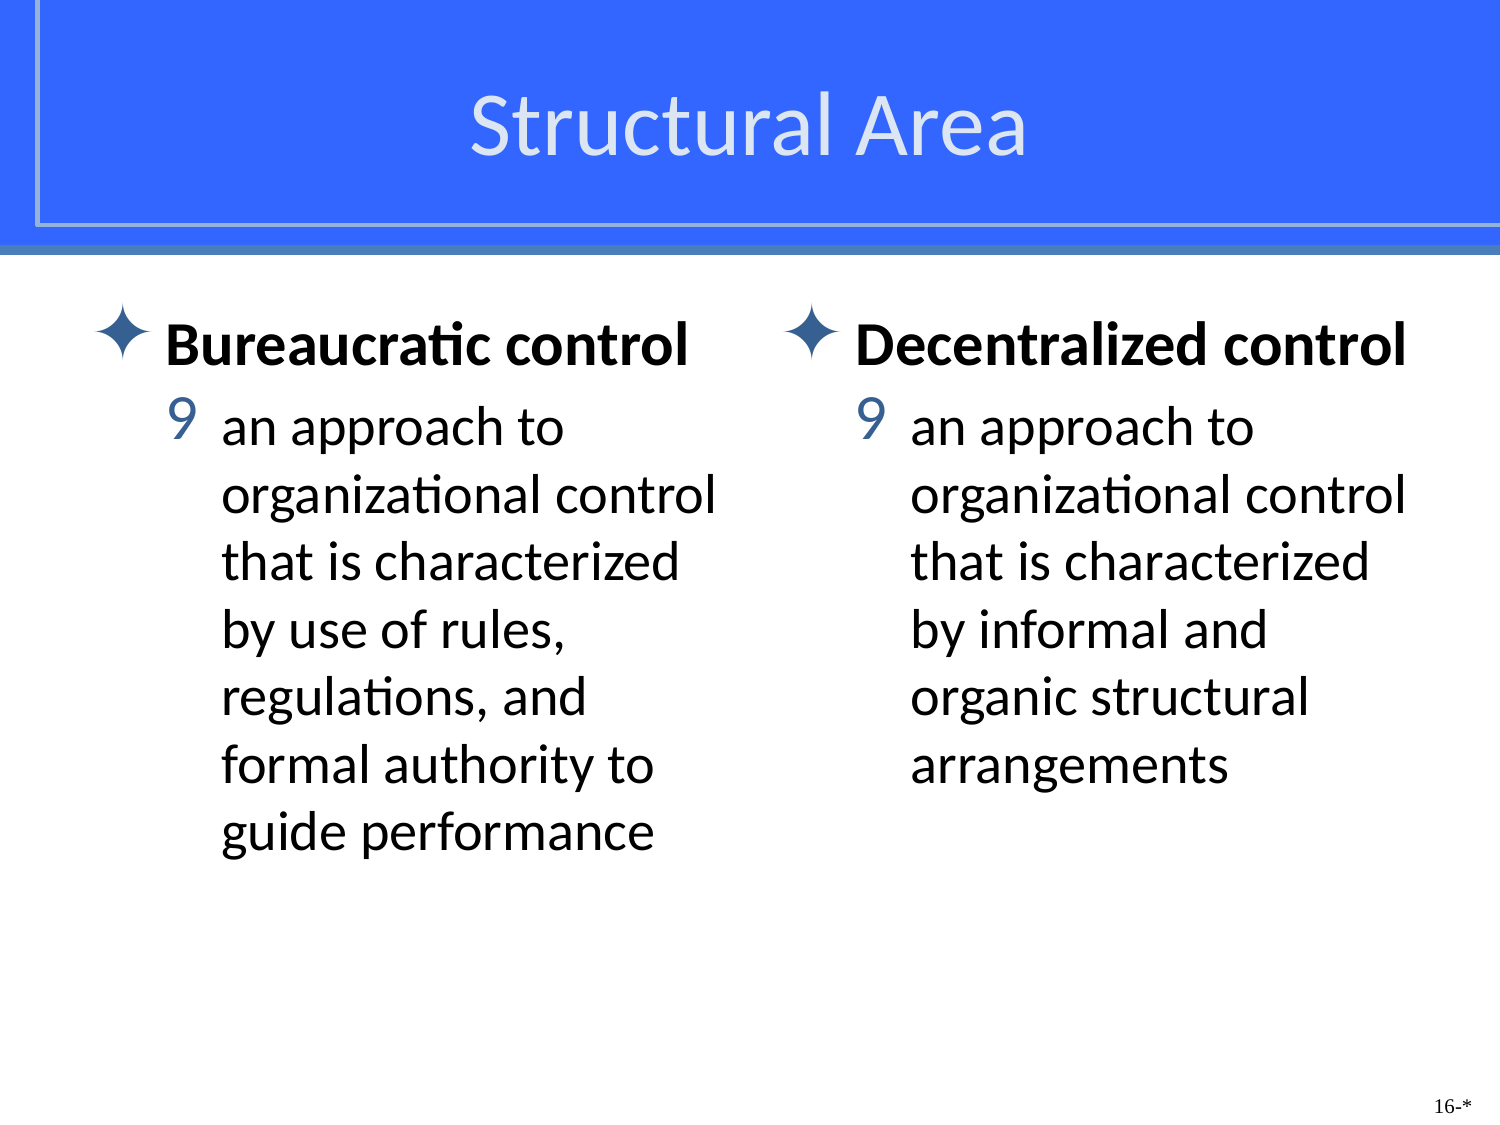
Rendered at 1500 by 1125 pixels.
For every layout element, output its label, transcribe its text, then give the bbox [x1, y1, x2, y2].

list Bureaucratic control an approach to organizational control that is characterized by use of rules, regulations, and formal authority to guide performance [75, 295, 738, 1039]
title Structural Area [75, 24, 1425, 213]
list Decentralized control an approach to organizational control that is characterized by informal and organic structural arrangements [764, 295, 1428, 1039]
